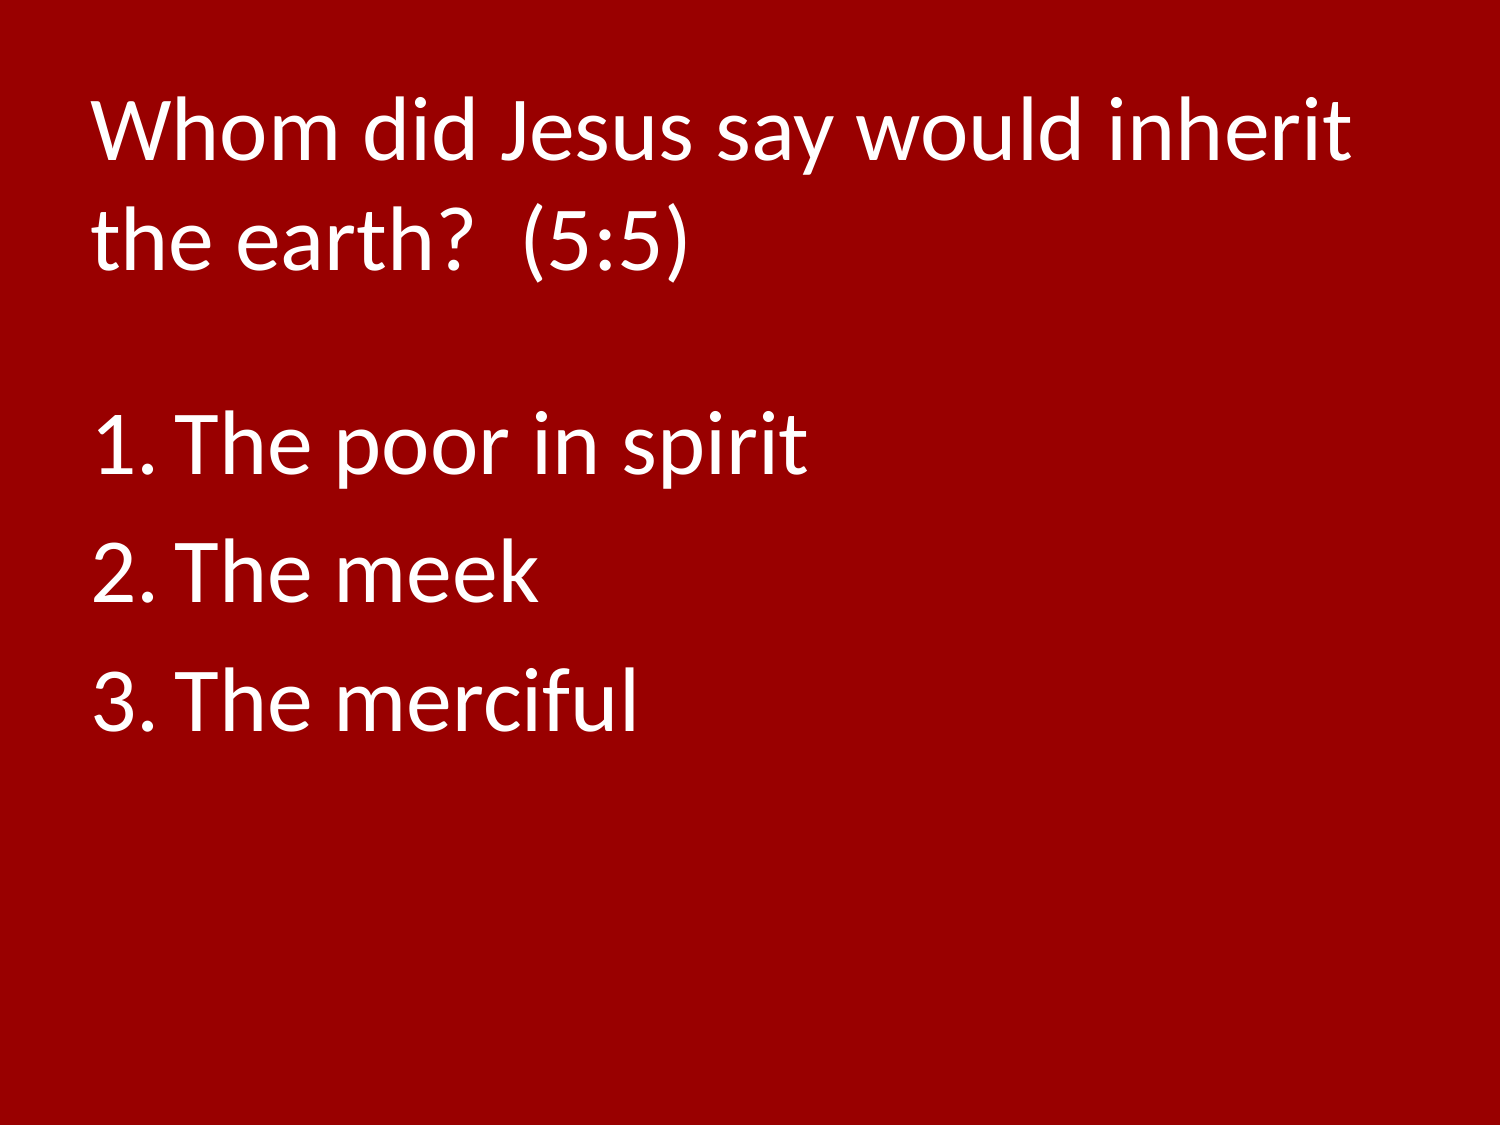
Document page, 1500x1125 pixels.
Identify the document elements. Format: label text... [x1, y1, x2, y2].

list The poor in spirit The meek The merciful [75, 375, 1425, 1005]
title Whom did Jesus say would inherit the earth? (5:5) [75, 45, 1425, 313]
